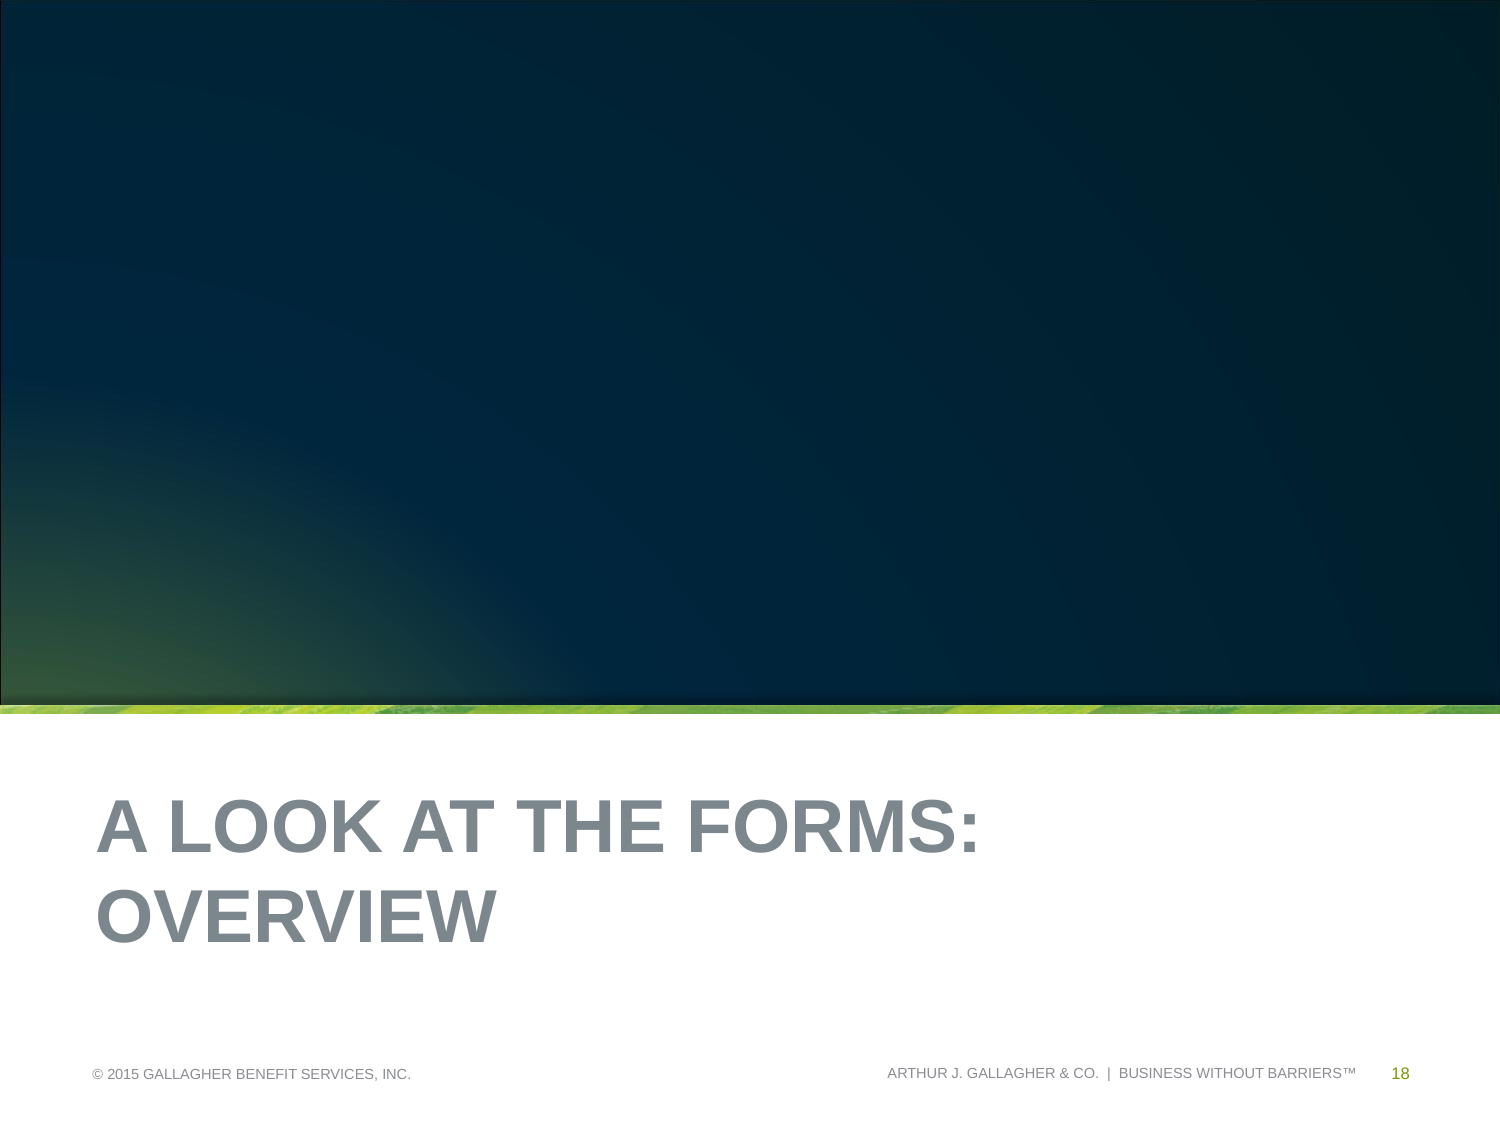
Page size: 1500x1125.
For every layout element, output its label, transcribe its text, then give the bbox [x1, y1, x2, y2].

slide_number 18 [1371, 1042, 1425, 1103]
title A look at the forms: Overview [79, 769, 1425, 1078]
footer © 2015 GALLAGHER BENEFIT SERVICES, INC. [77, 1045, 756, 1103]
picture [0, 0, 1500, 714]
